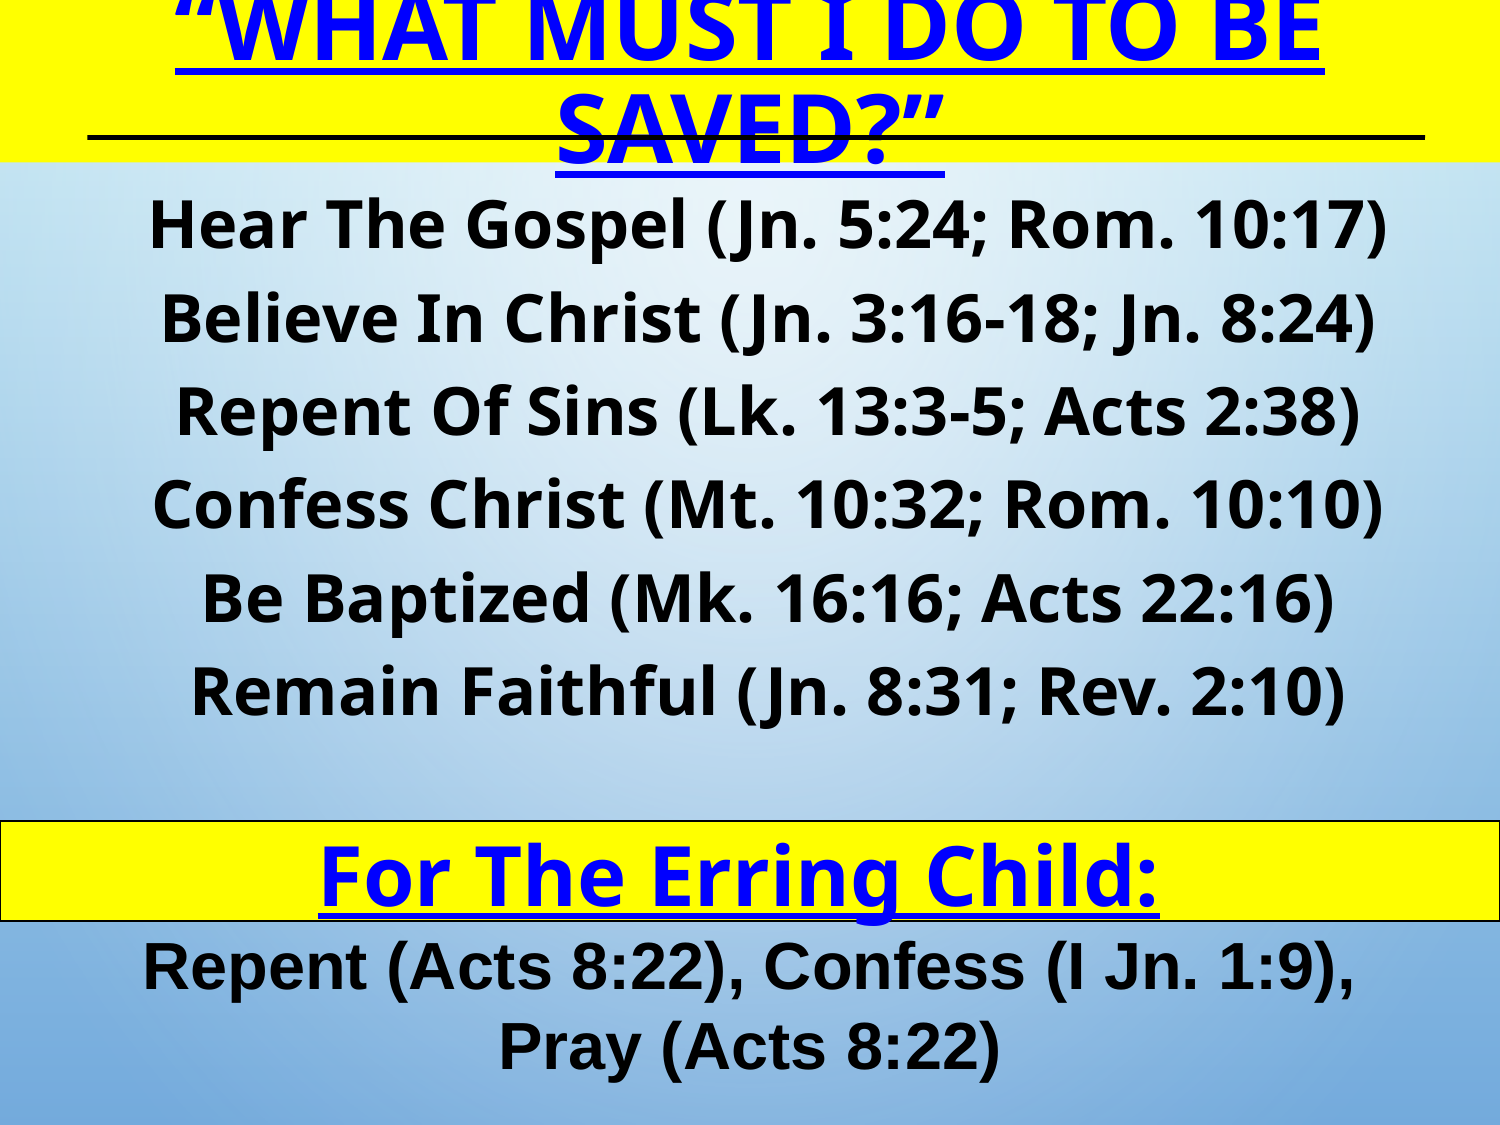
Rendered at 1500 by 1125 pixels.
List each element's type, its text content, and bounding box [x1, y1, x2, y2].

text_box Hear The Gospel (Jn. 5:24; Rom. 10:17) Believe In Christ (Jn. 3:16-18; Jn. 8:24) Repent Of Sins (Lk. 13:3-5; Acts 2:38) Confess Christ (Mt. 10:32; Rom. 10:10) Be Baptized (Mk. 16:16; Acts 22:16) Remain Faithful (Jn. 8:31; Rev. 2:10) [0, 174, 1500, 737]
title Conclusion [0, 163, 1500, 174]
title “What Must I Do To Be Saved?” [0, 0, 1500, 163]
text_box For The Erring Child: Repent (Acts 8:22), Confess (I Jn. 1:9), Pray (Acts 8:22) [0, 815, 1500, 1091]
